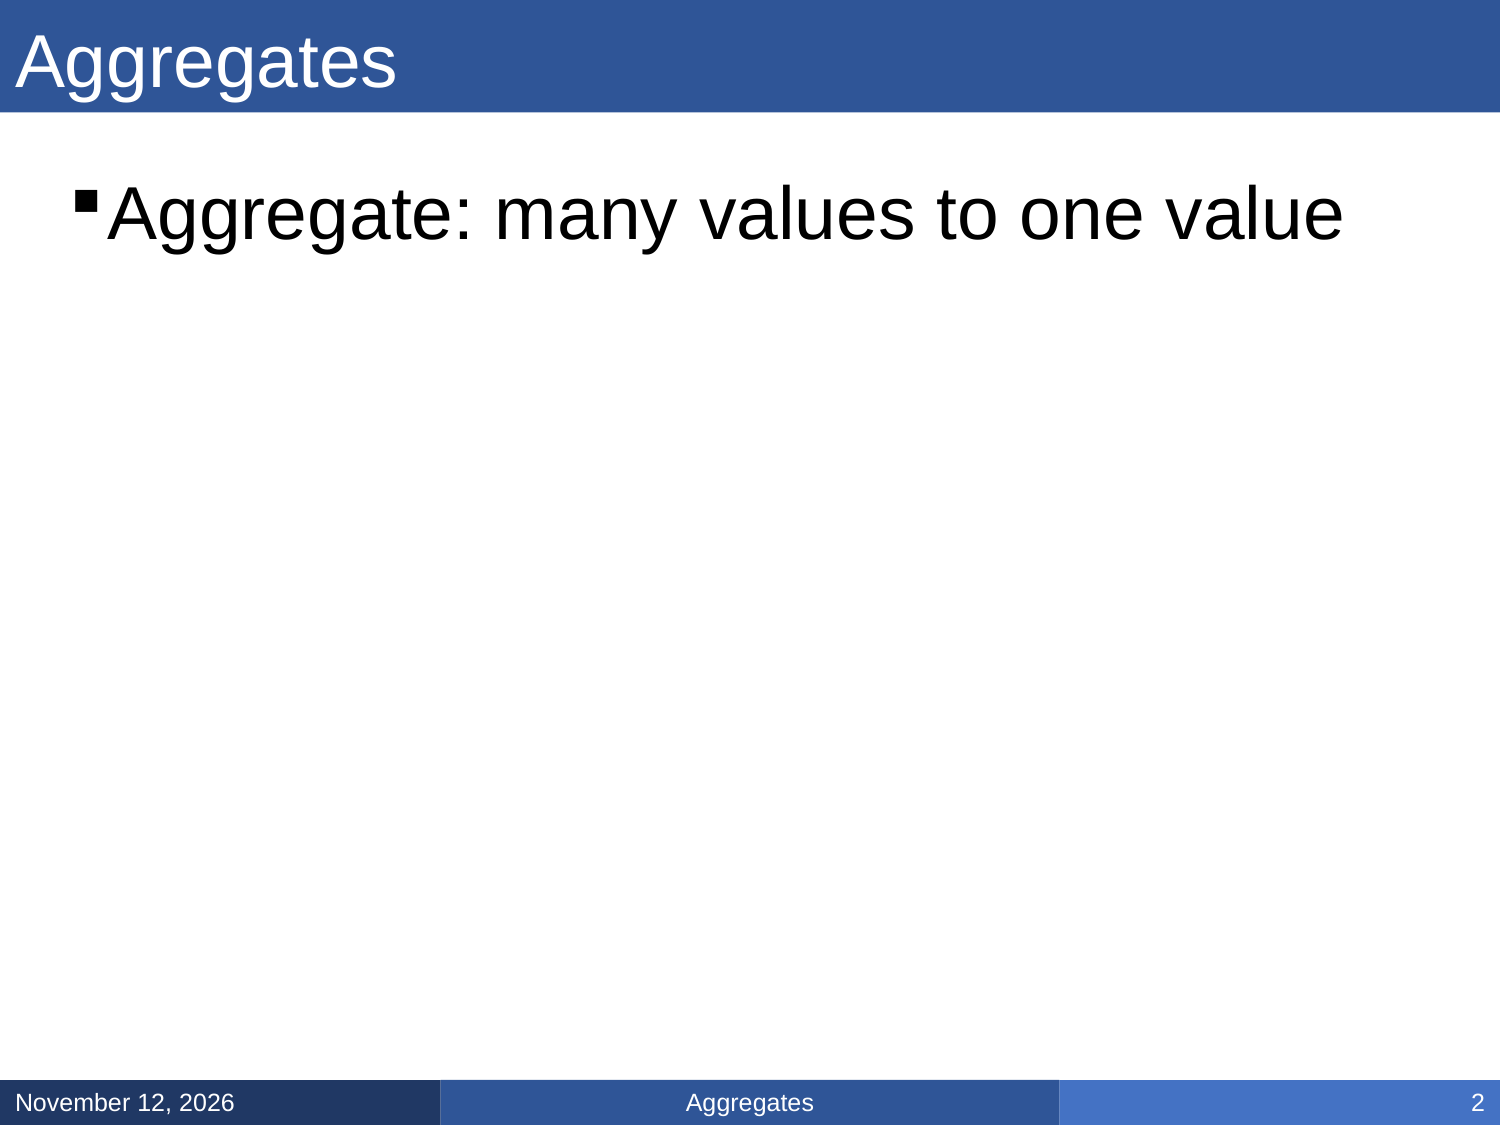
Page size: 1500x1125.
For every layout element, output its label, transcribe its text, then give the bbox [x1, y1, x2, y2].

title Aggregates [0, 0, 1500, 112]
list Aggregate: many values to one value [54, 167, 1445, 1024]
slide_number 2 [1162, 1079, 1500, 1125]
footer Aggregates [496, 1079, 1004, 1125]
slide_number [0, 1079, 338, 1125]
